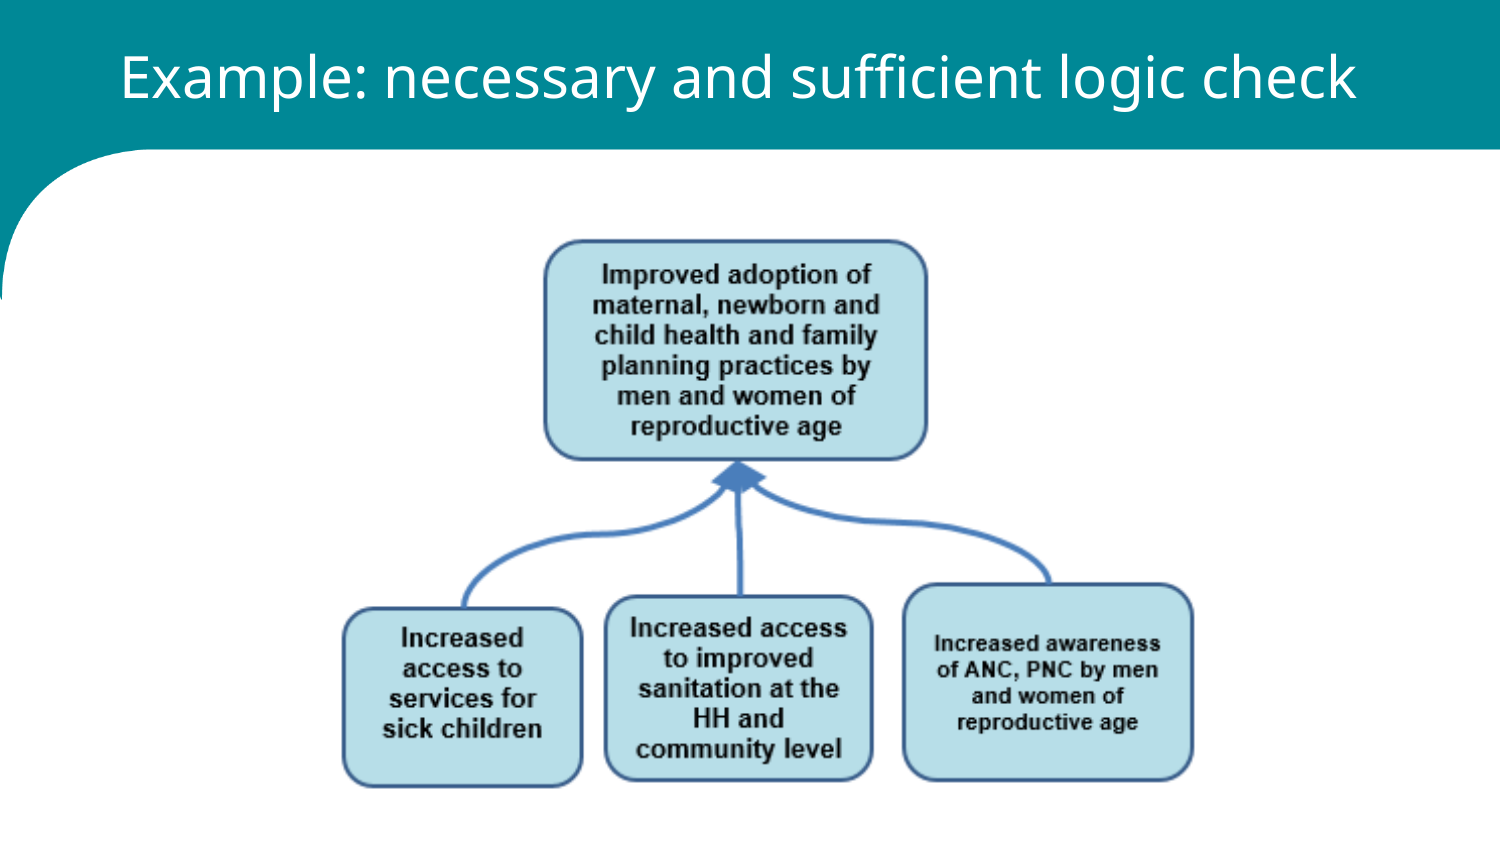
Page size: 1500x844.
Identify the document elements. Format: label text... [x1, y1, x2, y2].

picture [0, 0, 1500, 844]
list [299, 159, 1242, 821]
title Example: necessary and sufficient logic check [104, 4, 1416, 146]
